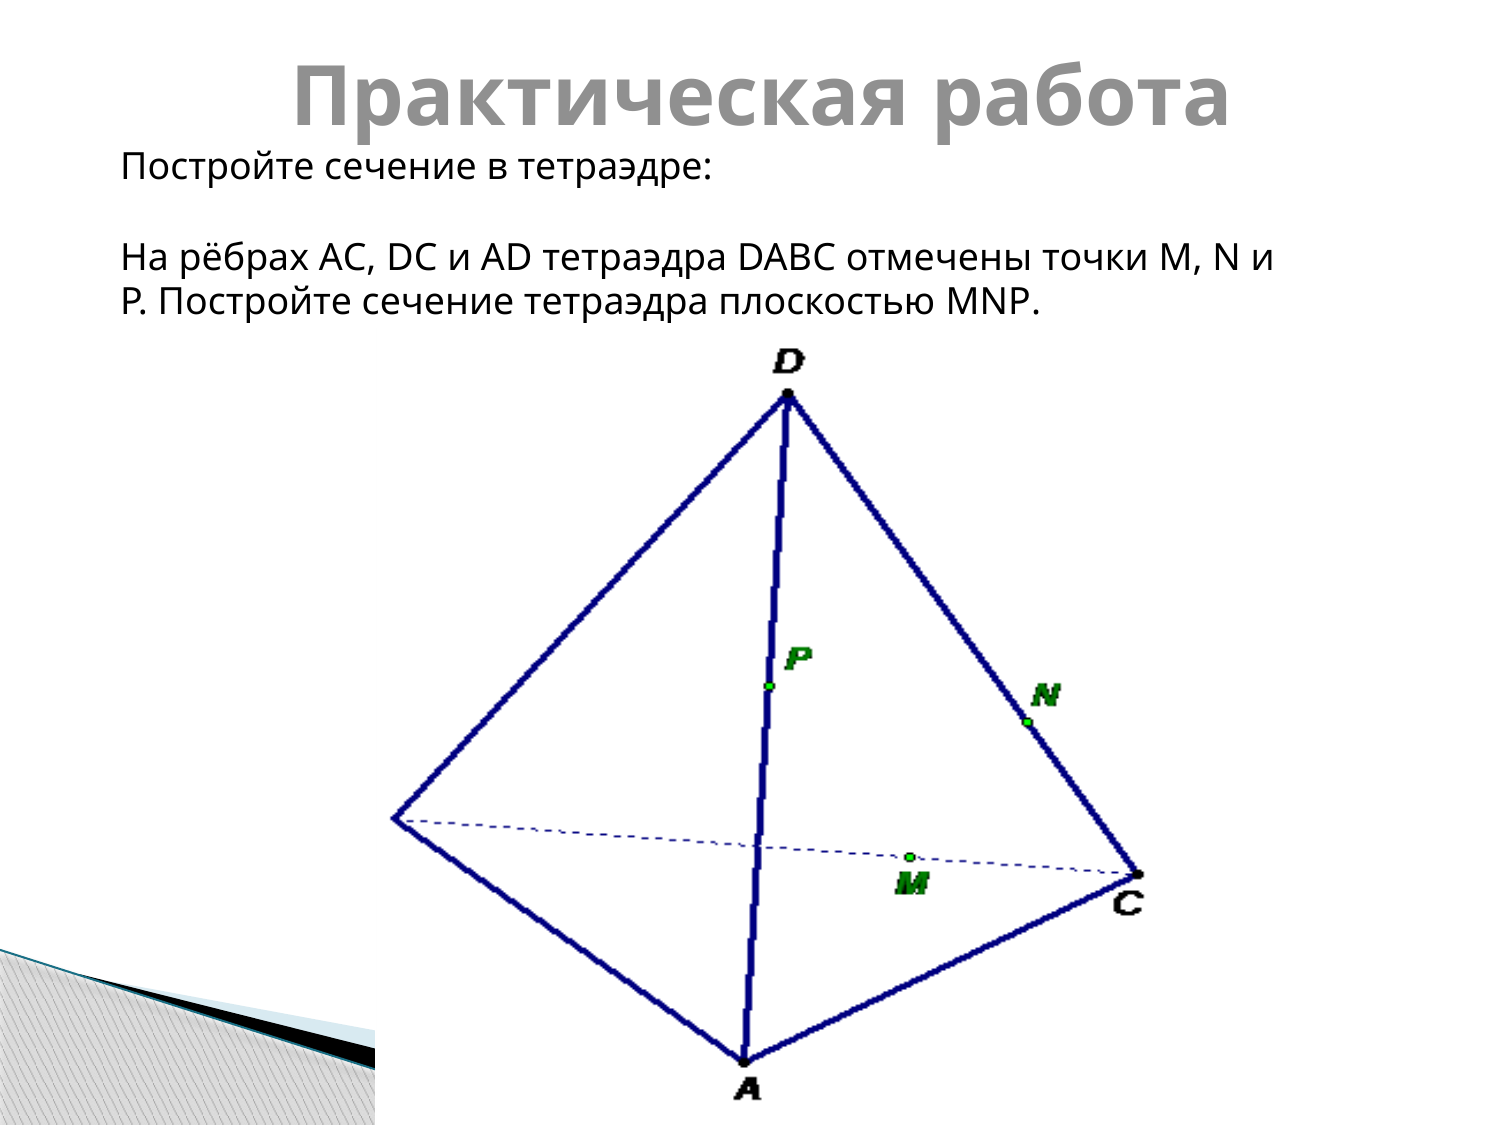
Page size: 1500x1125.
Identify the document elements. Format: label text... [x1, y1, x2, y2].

text_box Практическая работа Постройте сечение в тетраэдре: На рёбрах АС, DС и АD тетраэдра DABC отмечены точки M, N и Р. Постройте сечение тетраэдра плоскостью MNP. [105, 35, 1418, 555]
picture [374, 327, 1173, 1125]
